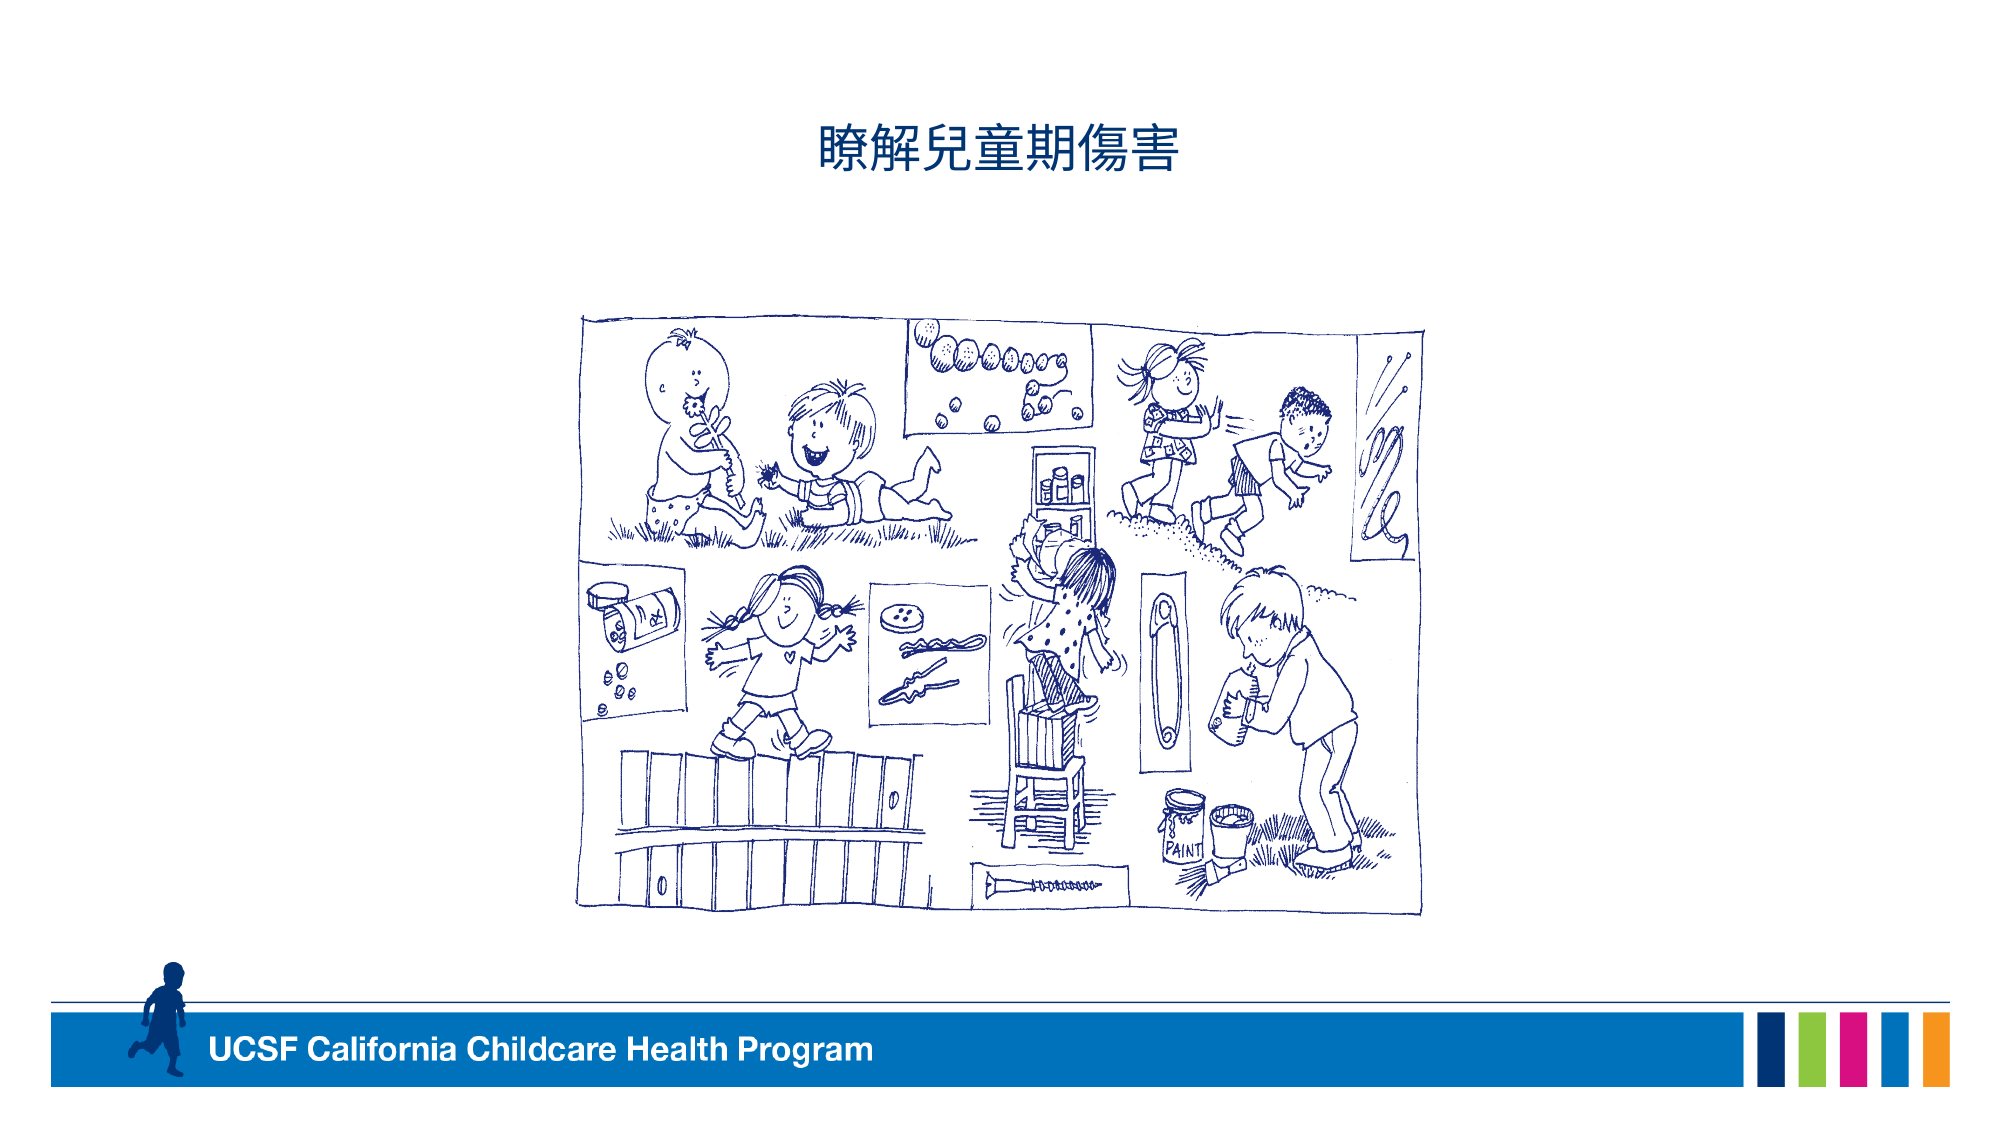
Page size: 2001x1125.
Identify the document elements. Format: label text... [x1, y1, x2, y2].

title 瞭解兒童期傷害 [99, 50, 1900, 238]
picture [51, 962, 1950, 1087]
picture [574, 314, 1426, 917]
